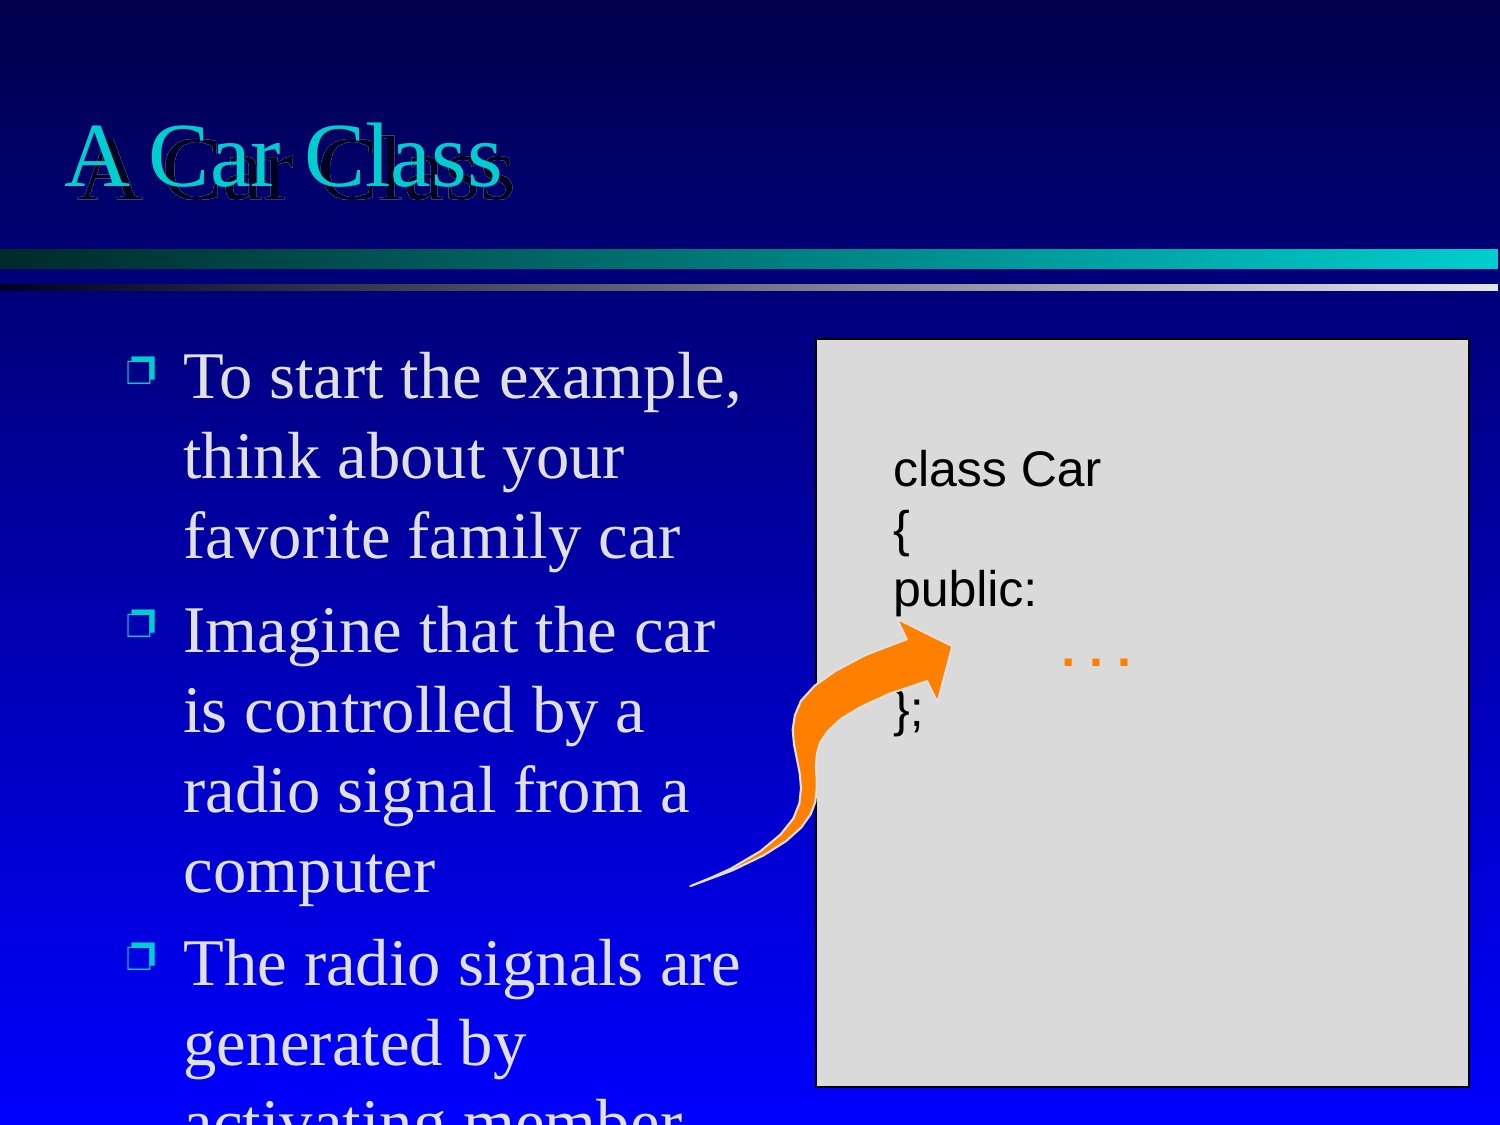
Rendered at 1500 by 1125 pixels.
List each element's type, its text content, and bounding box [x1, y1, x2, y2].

text_box [816, 339, 1470, 1087]
text_box [793, 618, 953, 835]
list To start the example, think about your favorite family car Imagine that the car is controlled by a radio signal from a computer The radio signals are generated by activating member functions of a Car object [111, 324, 793, 1001]
title A Car Class [49, 55, 1326, 245]
text_box class Car { public: . . . }; [878, 428, 1405, 864]
